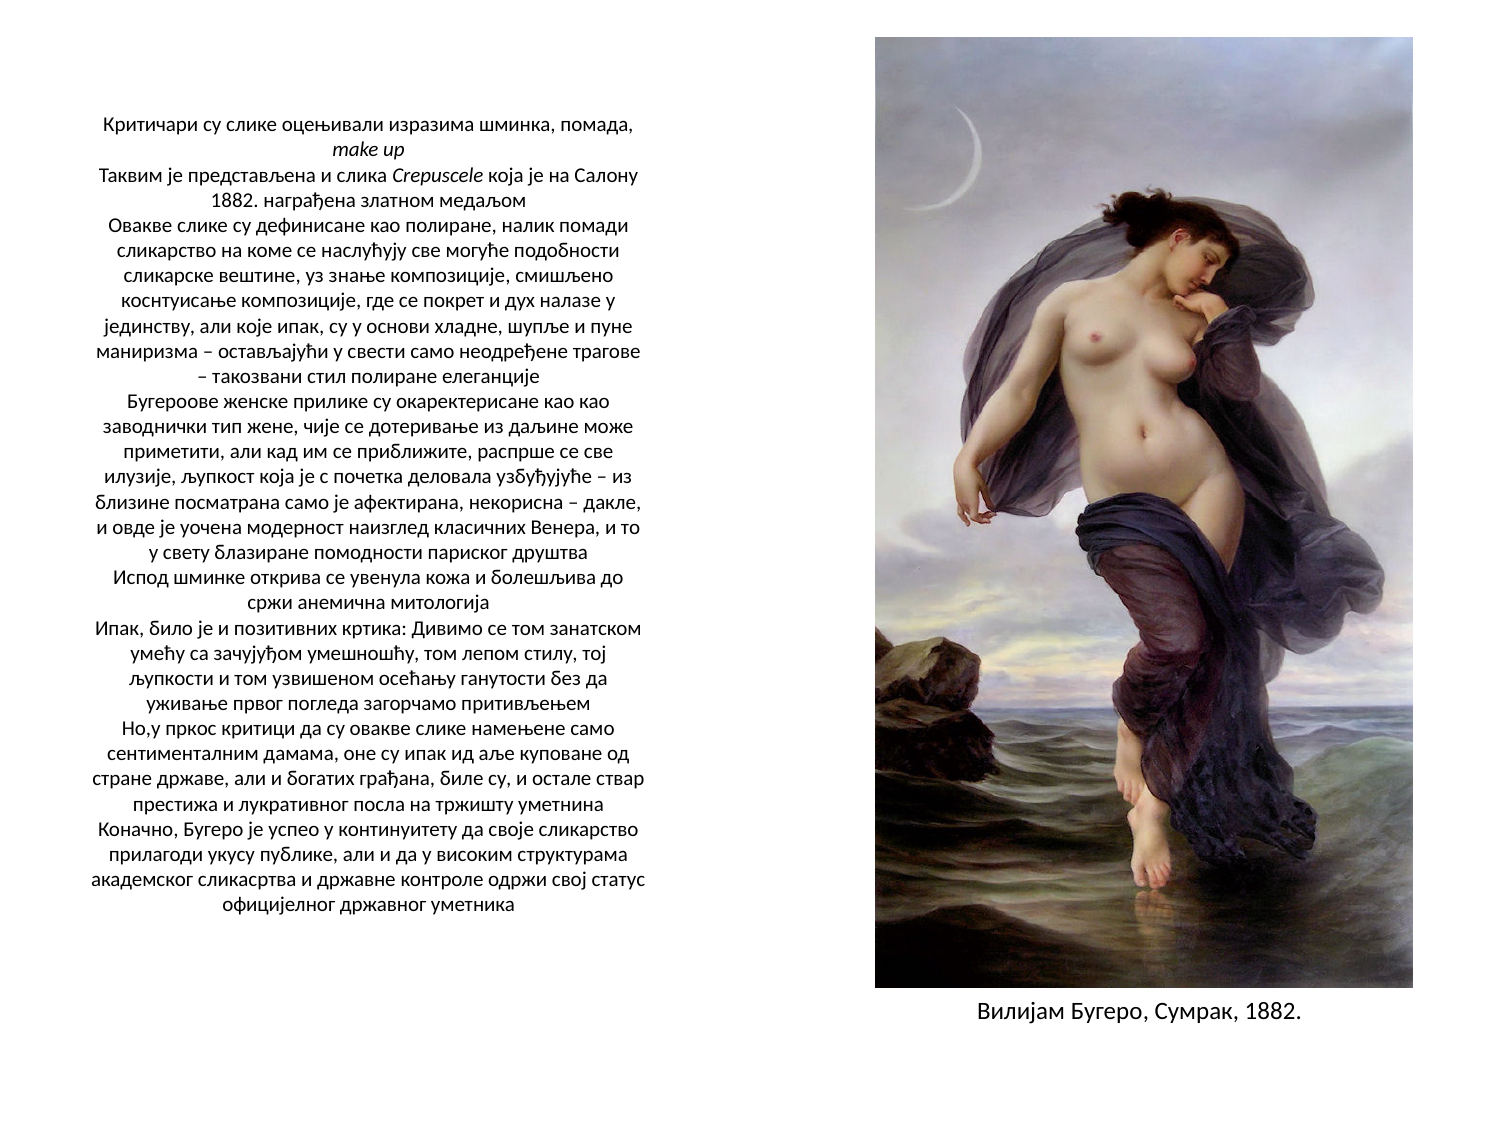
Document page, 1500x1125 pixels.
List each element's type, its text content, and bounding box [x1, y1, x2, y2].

title Критичари су слике оцењивали изразима шминка, помада, make up Таквим је представљена и слика Crepuscele која је на Салону 1882. награђена златном медаљом Овакве слике су дефинисане као полиране, налик помади сликарство на коме се наслућују све могуће подобности сликарске вештине, уз знање композиције, смишљено коснтуисање композиције, где се покрет и дух налазе у јединству, али које ипак, су у основи хладне, шупље и пуне маниризма – остављајући у свести само неодређене трагове – такозвани стил полиране елеганције Бугероове женске прилике су окаректерисане као као заводнички тип жене, чије се дотеривање из даљине може приметити, али кад им се приближите, распрше се све илузије, љупкост која је с почетка деловала узбуђујуће – из близине посматрана само је афектирана, некорисна – дакле, и овде је уочена модерност наизглед класичних Венера, и то у свету блазиране помодности париског друштва Испод шминке открива се увенула кожа и болешљива до сржи анемична митологија Ипак, било је и позитивних кртика: Дивимо се том занатском умећу са зачујуђом умешношћу, том лепом стилу, тој љупкости и том узвишеном осећању ганутости без да уживање првог погледа загорчамо притивљењем Но,у пркос критици да су овакве слике намењене само сентименталним дамама, оне су ипак ид аље куповане од стране државе, али и богатих грађана, биле су, и остале ствар престижа и лукративног посла на тржишту уметнина Коначно, Бугеро је успео у континуитету да своје сликарство прилагоди укусу публике, али и да у високим структурама академског сликасртва и државне контроле одржи свој статус официјелног државног уметника [75, 0, 663, 925]
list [874, 37, 1413, 988]
text_box Вилијам Бугеро, Сумрак, 1882. [962, 987, 1500, 1033]
